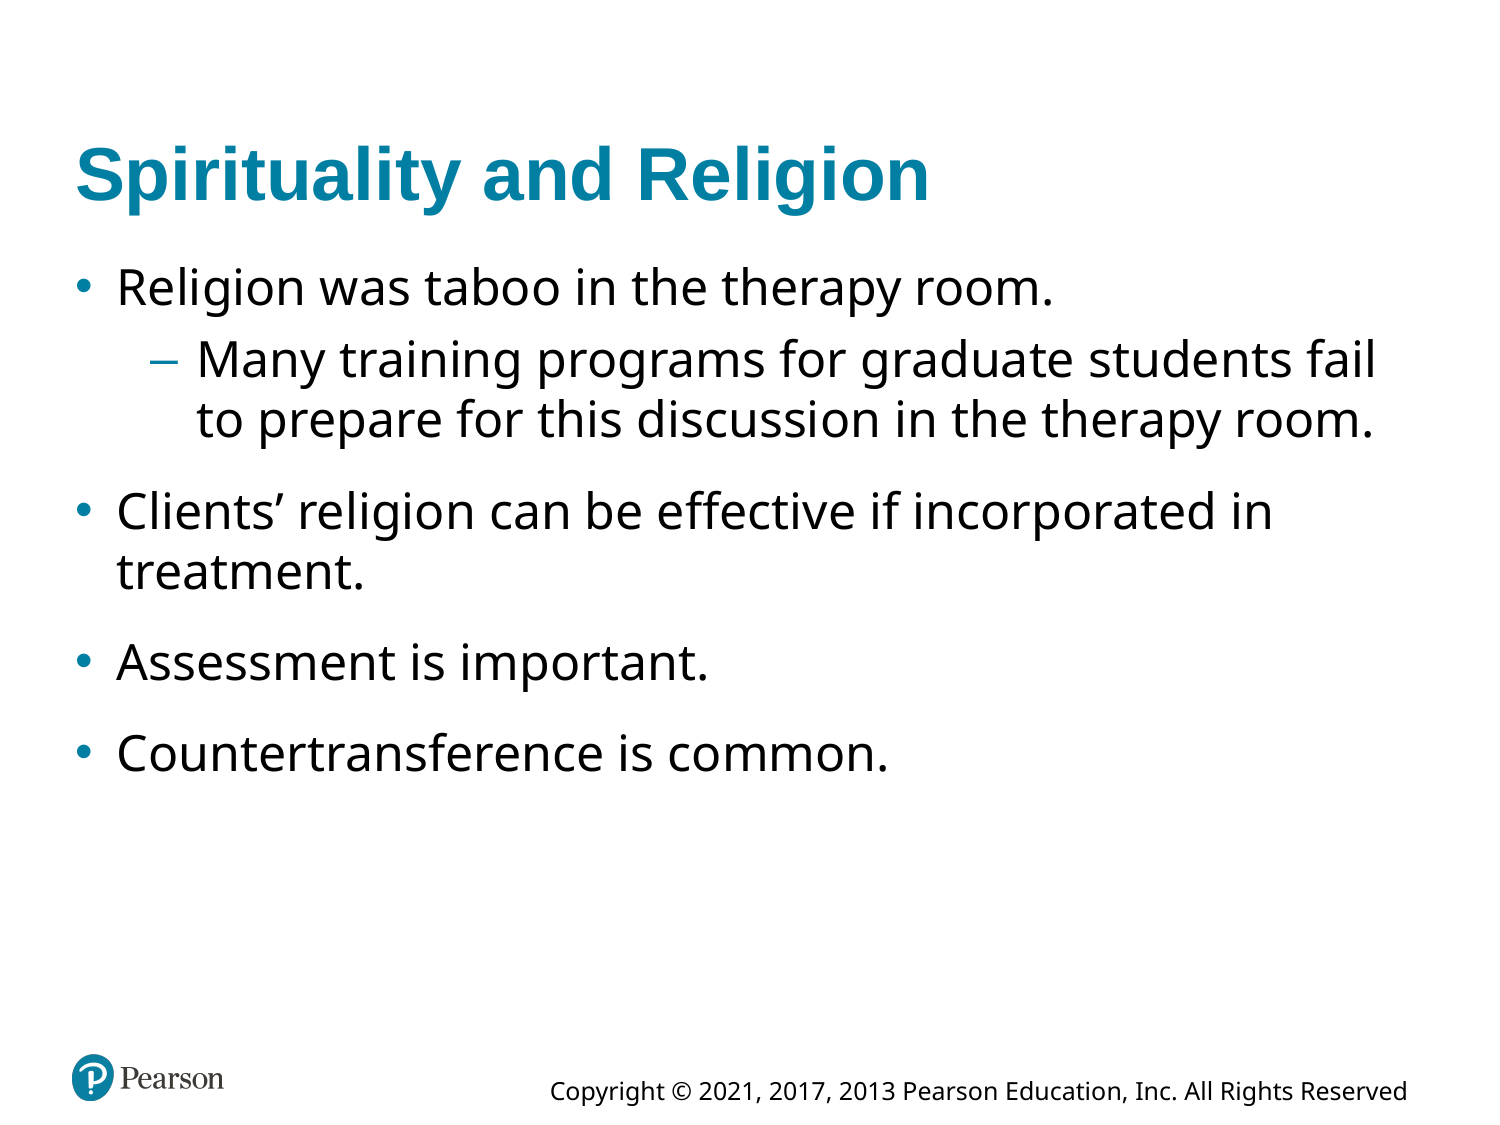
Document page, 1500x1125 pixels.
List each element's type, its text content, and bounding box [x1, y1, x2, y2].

title Spirituality and Religion [75, 35, 1425, 216]
picture [80, 1063, 106, 1088]
picture [72, 1054, 88, 1070]
picture [72, 1087, 83, 1101]
picture [98, 1054, 224, 1101]
list Religion was taboo in the therapy room. Many training programs for graduate students fail to prepare for this discussion in the therapy room. Clients’ religion can be effective if incorporated in treatment. Assessment is important. Countertransference is common. [75, 255, 1425, 983]
